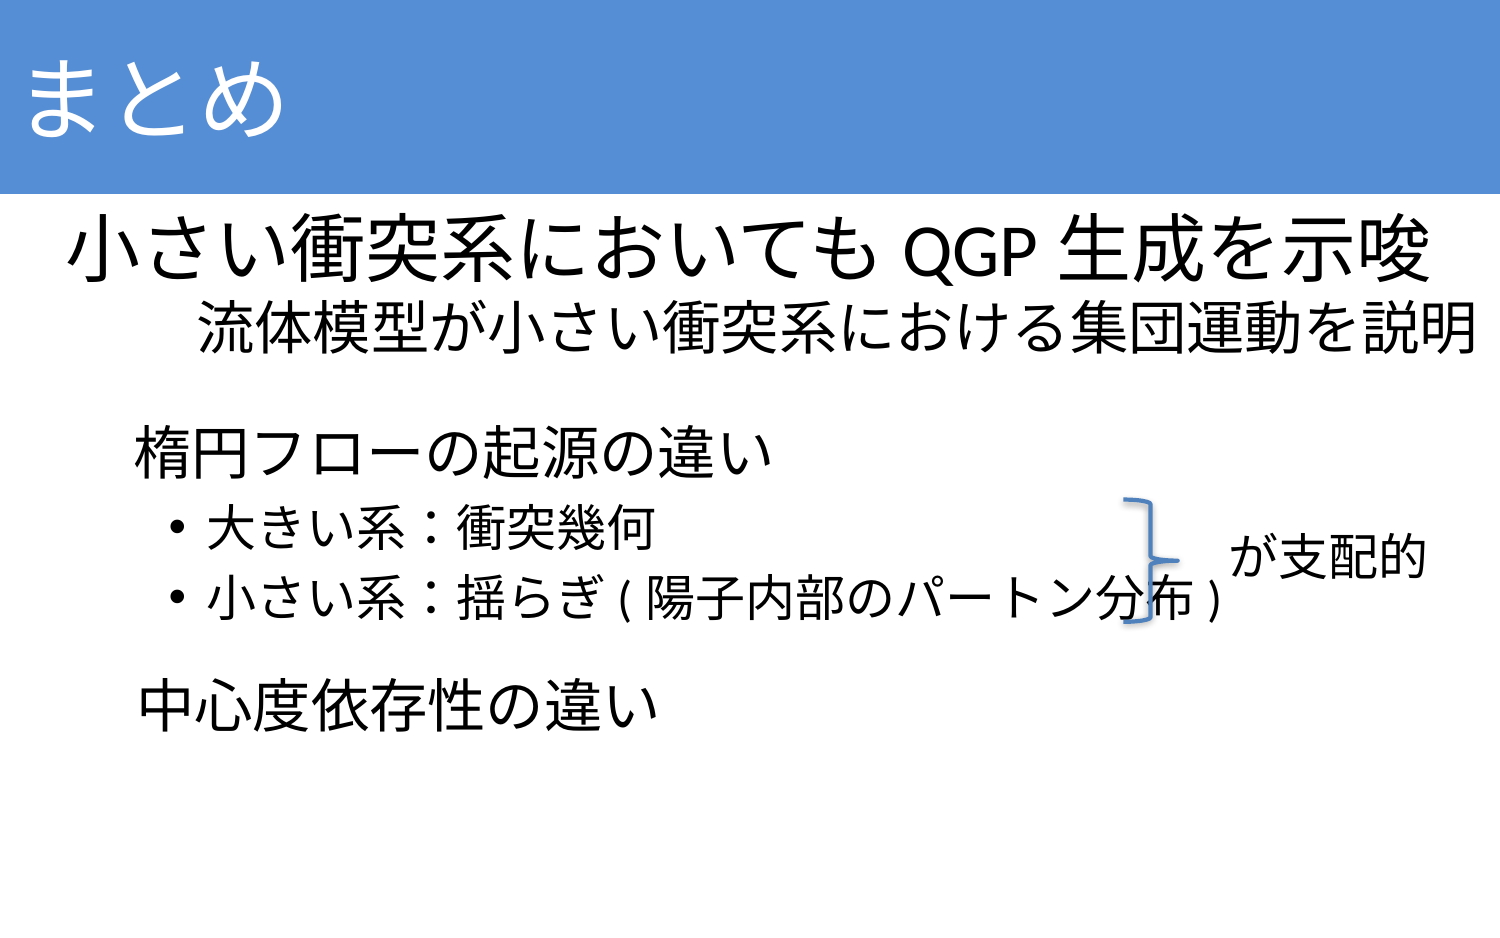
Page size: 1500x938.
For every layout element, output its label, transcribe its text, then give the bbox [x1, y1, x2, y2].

title まとめ [0, 0, 1500, 194]
text_box 中心度依存性の違い [121, 662, 676, 747]
text_box が支配的 [1214, 518, 1445, 593]
text_box [1123, 497, 1180, 624]
list 楕円フローの起源の違い 大きい系：衝突幾何 小さい系：揺らぎ(陽子内部のパートン分布) [3, 408, 1500, 938]
text_box 小さい衝突系においてもQGP生成を示唆 流体模型が小さい衝突系における集団運動を説明 [0, 193, 1493, 369]
